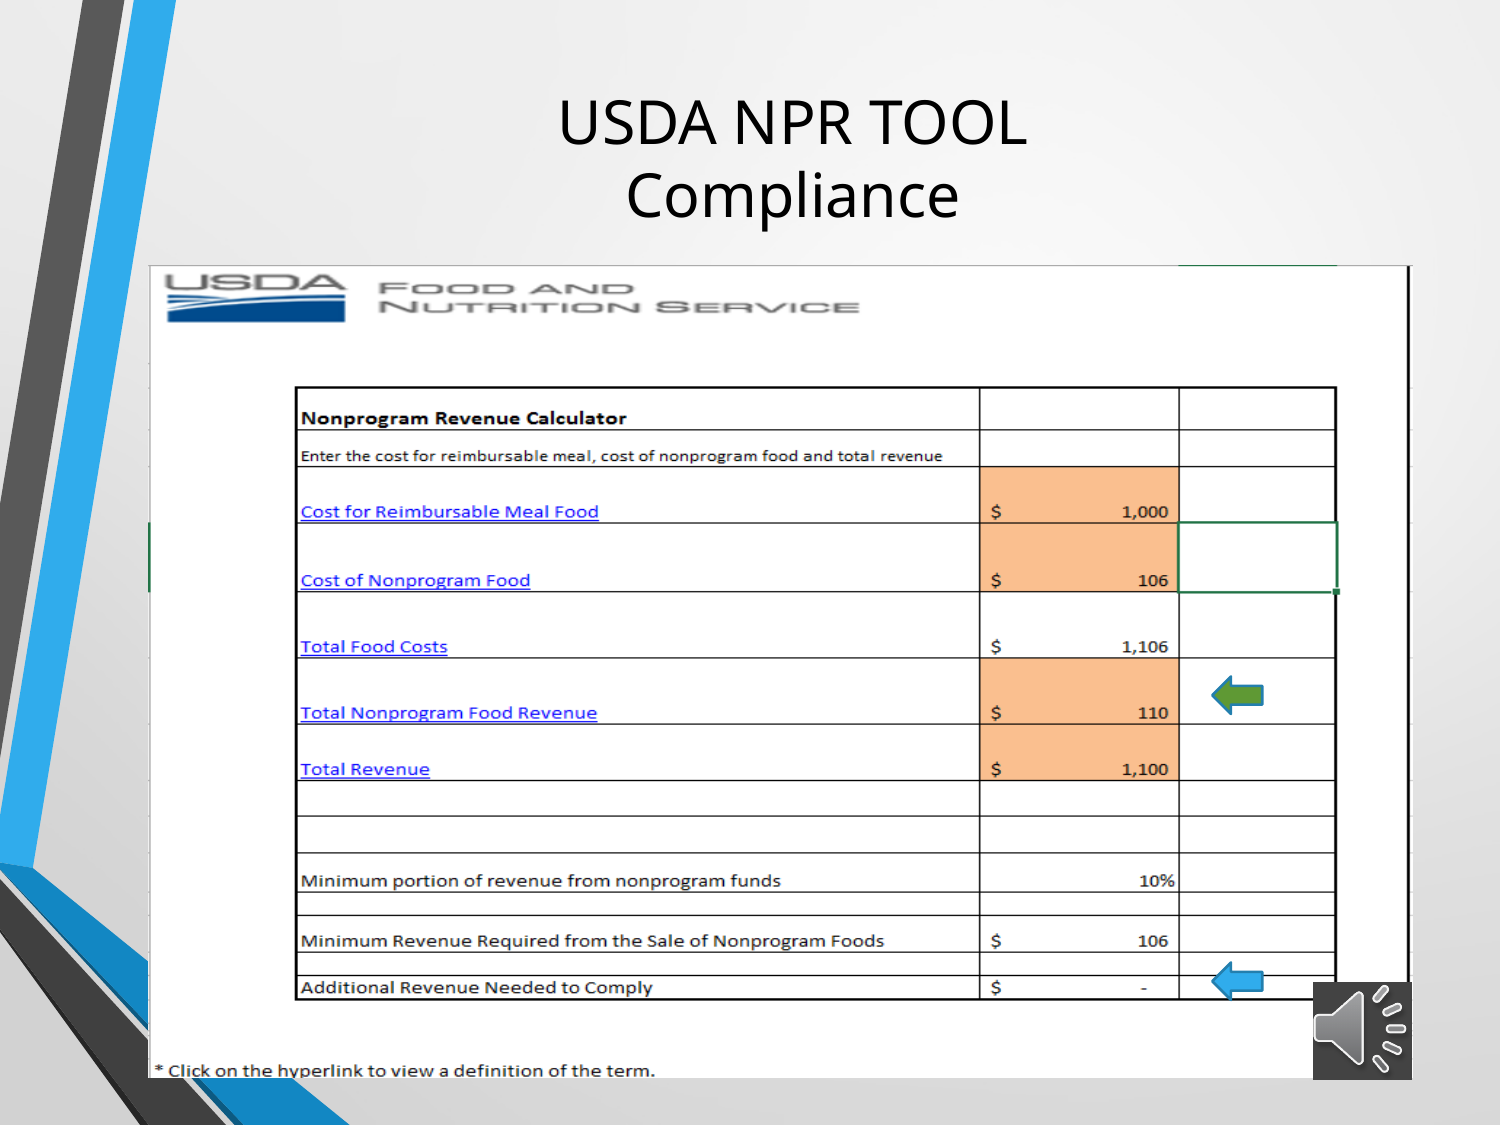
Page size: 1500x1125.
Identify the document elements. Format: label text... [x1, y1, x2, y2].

title USDA NPR TOOL Compliance [161, 75, 1425, 238]
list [148, 265, 1413, 1079]
picture [1312, 980, 1413, 1082]
